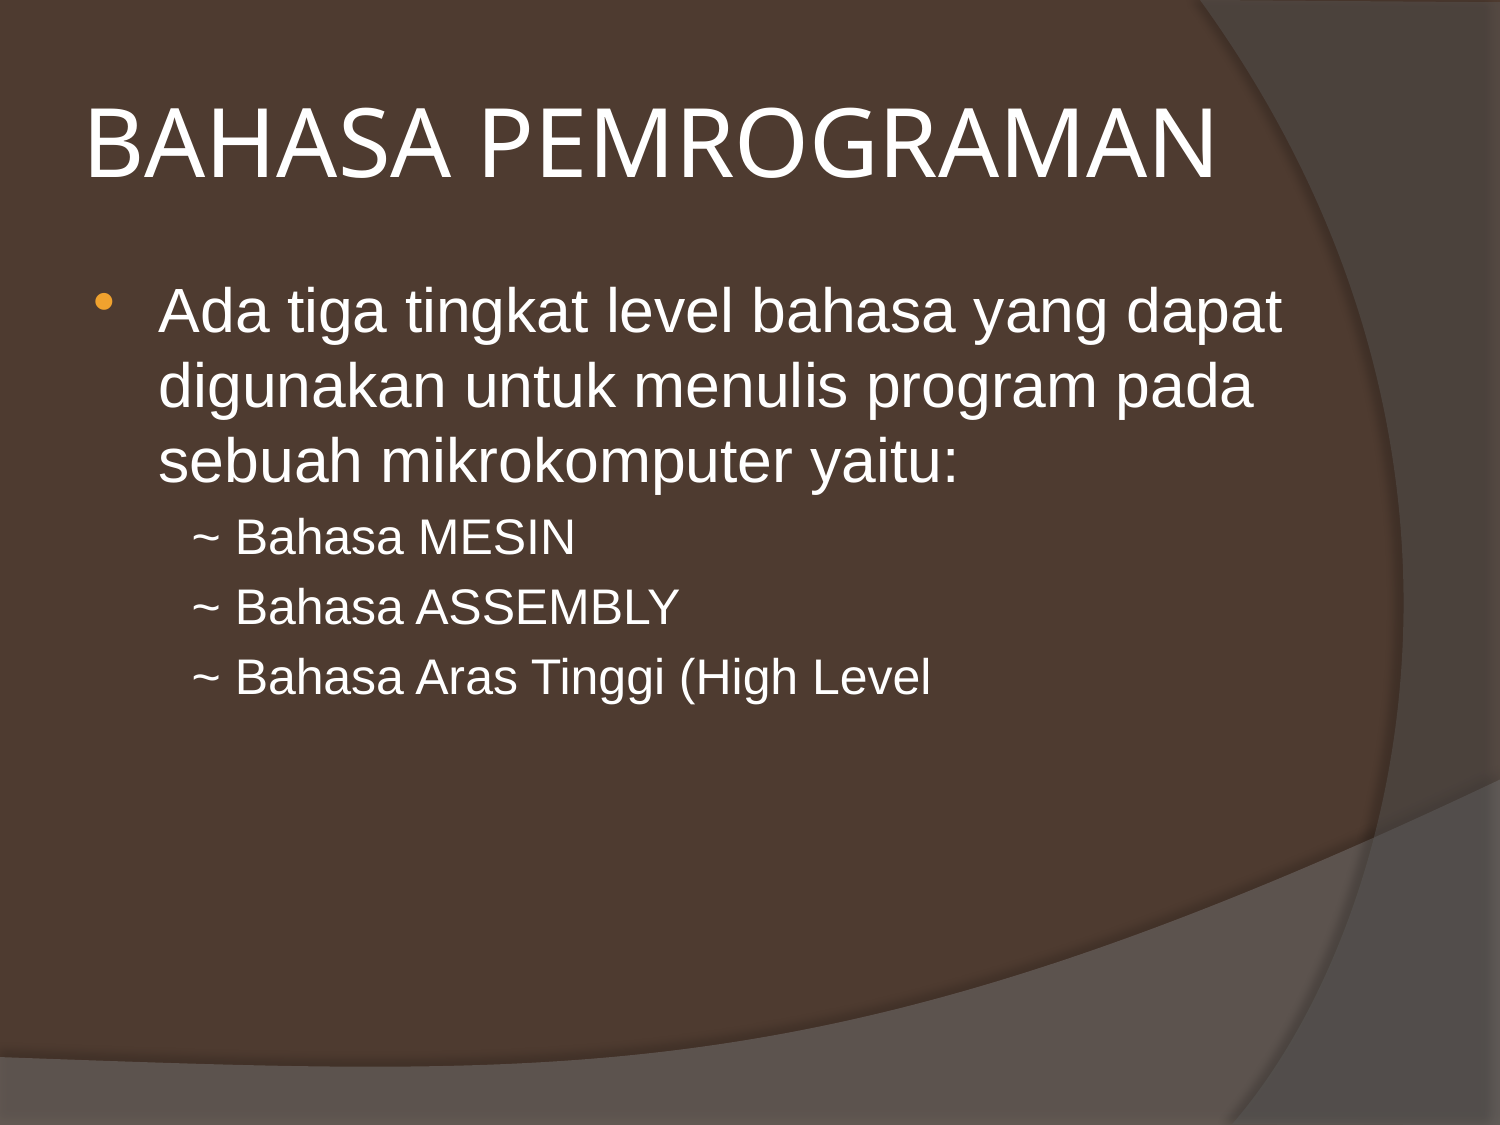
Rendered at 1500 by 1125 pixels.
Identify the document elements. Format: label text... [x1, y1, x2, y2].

list Ada tiga tingkat level bahasa yang dapat digunakan untuk menulis program pada sebuah mikrokomputer yaitu: ~ Bahasa MESIN ~ Bahasa ASSEMBLY ~ Bahasa Aras Tinggi (High Level [75, 262, 1300, 1005]
title BAHASA PEMROGRAMAN [75, 45, 1300, 233]
